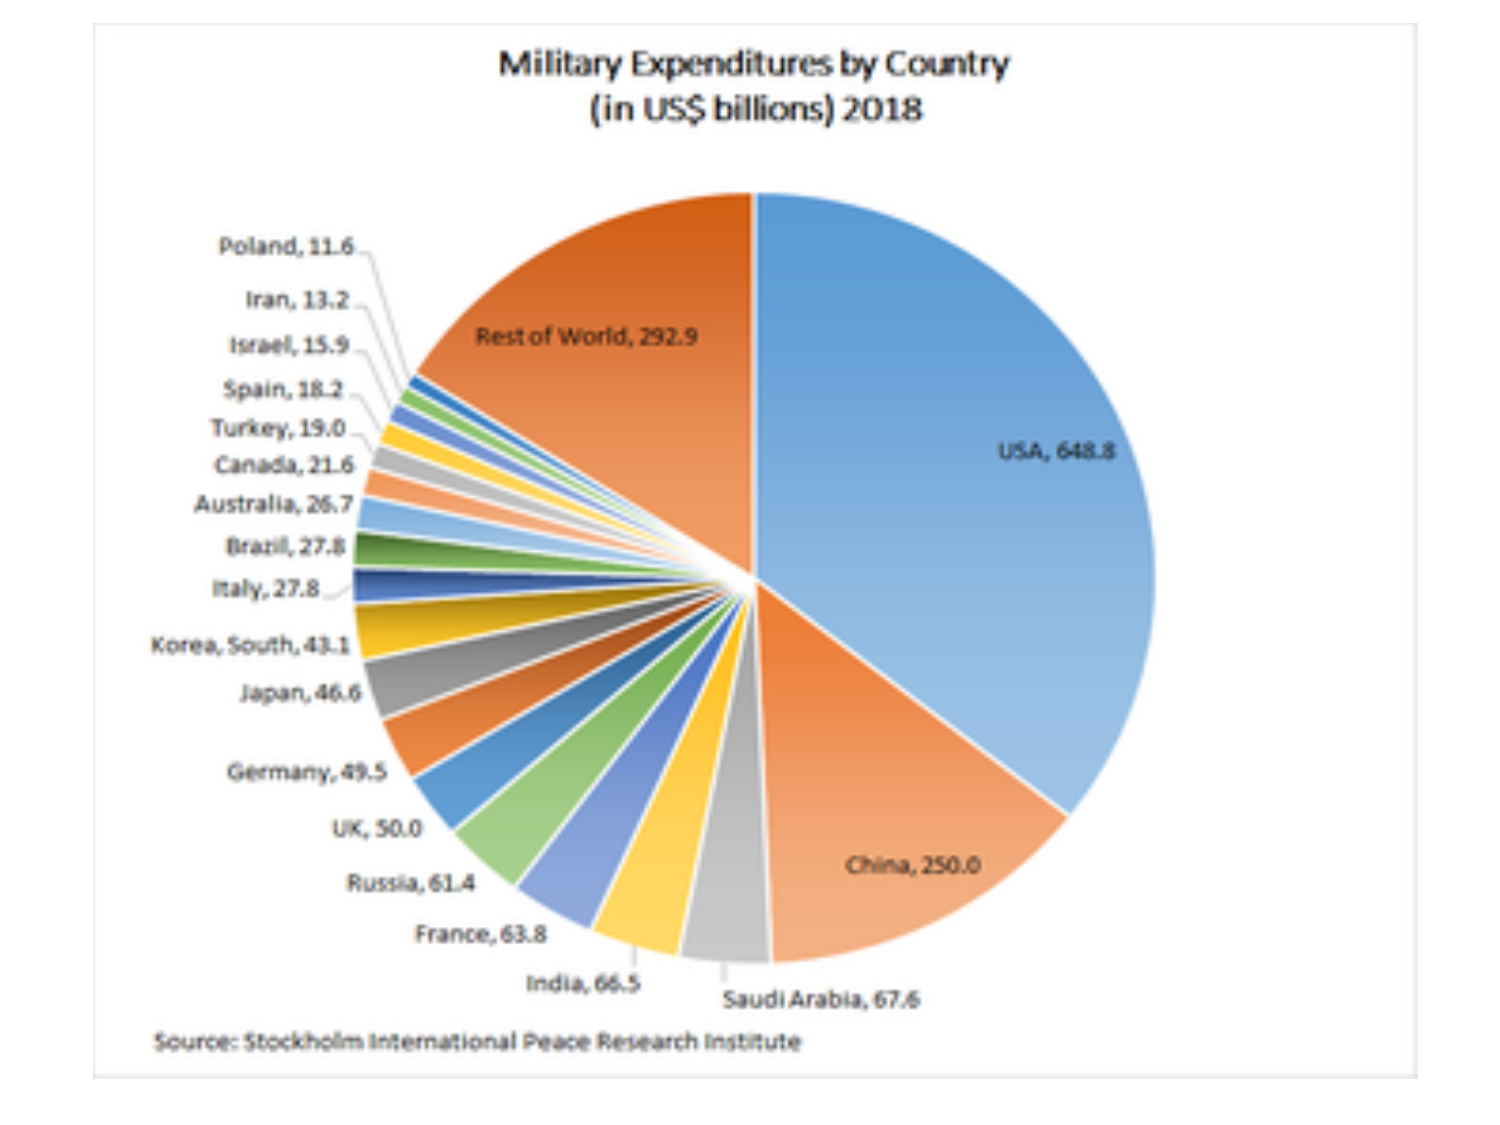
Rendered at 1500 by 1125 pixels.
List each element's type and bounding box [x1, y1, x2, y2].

picture [93, 23, 1419, 1079]
